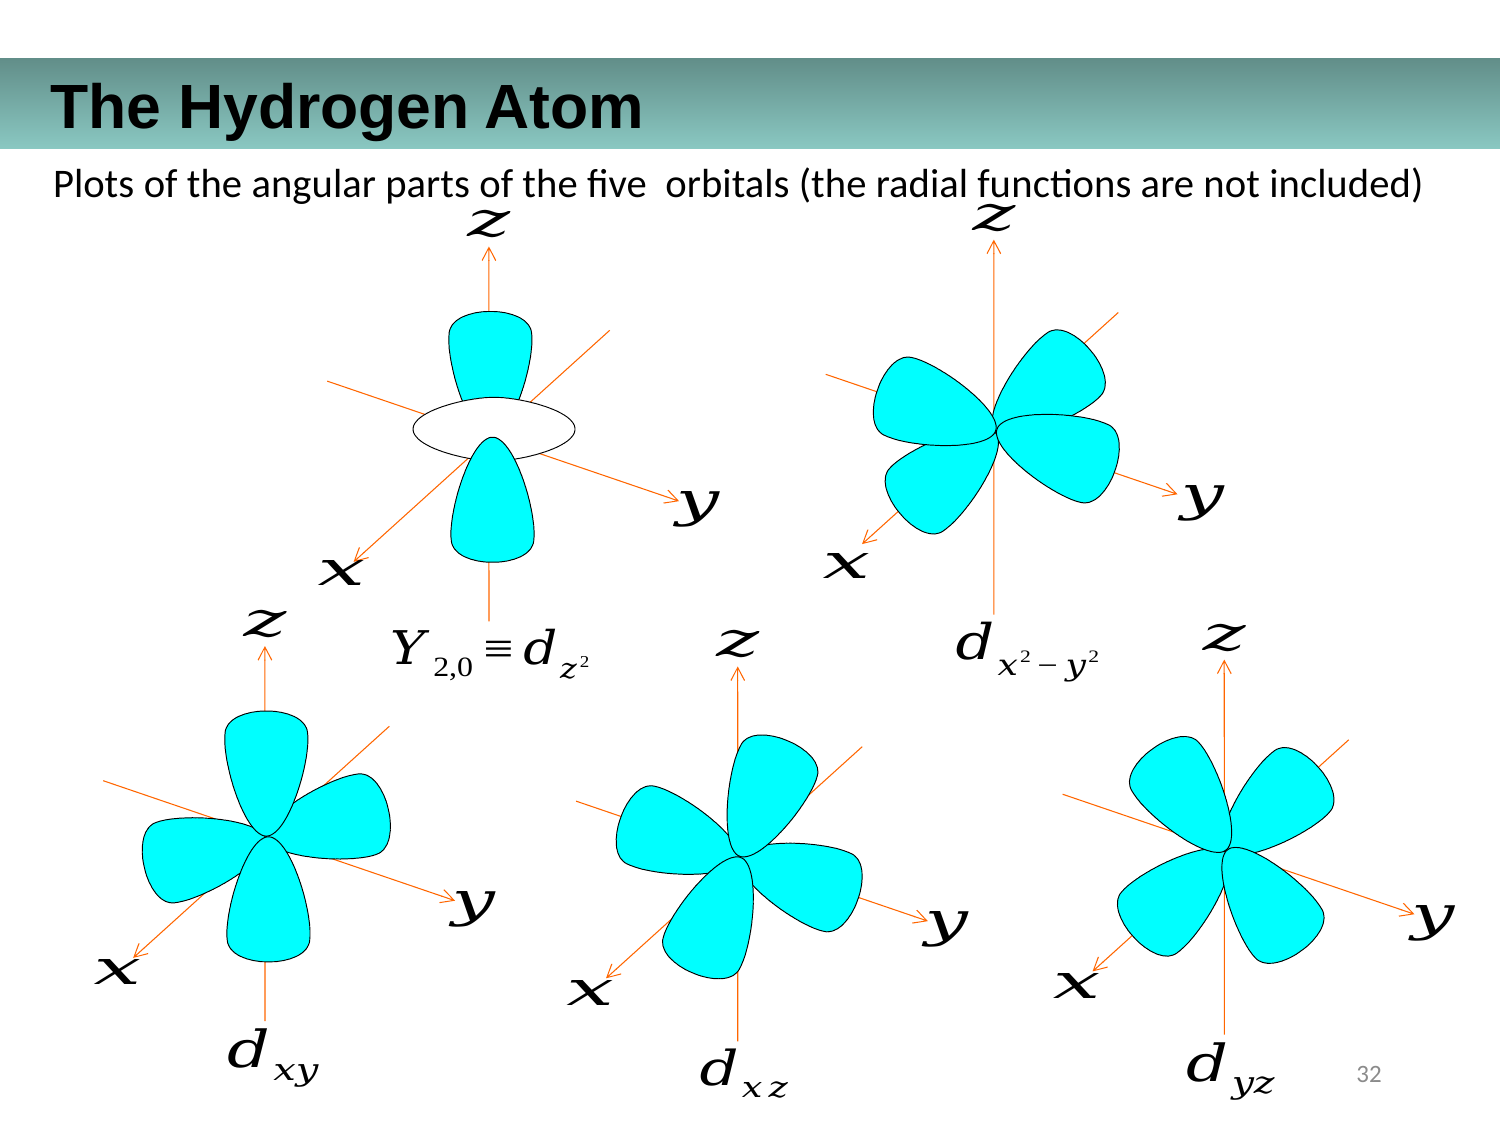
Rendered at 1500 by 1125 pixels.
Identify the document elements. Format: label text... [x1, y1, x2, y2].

text_box The Hydrogen Atom [0, 58, 1500, 149]
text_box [817, 187, 1232, 683]
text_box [561, 614, 976, 1104]
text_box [312, 194, 727, 687]
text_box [88, 594, 503, 1088]
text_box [1047, 607, 1462, 1101]
